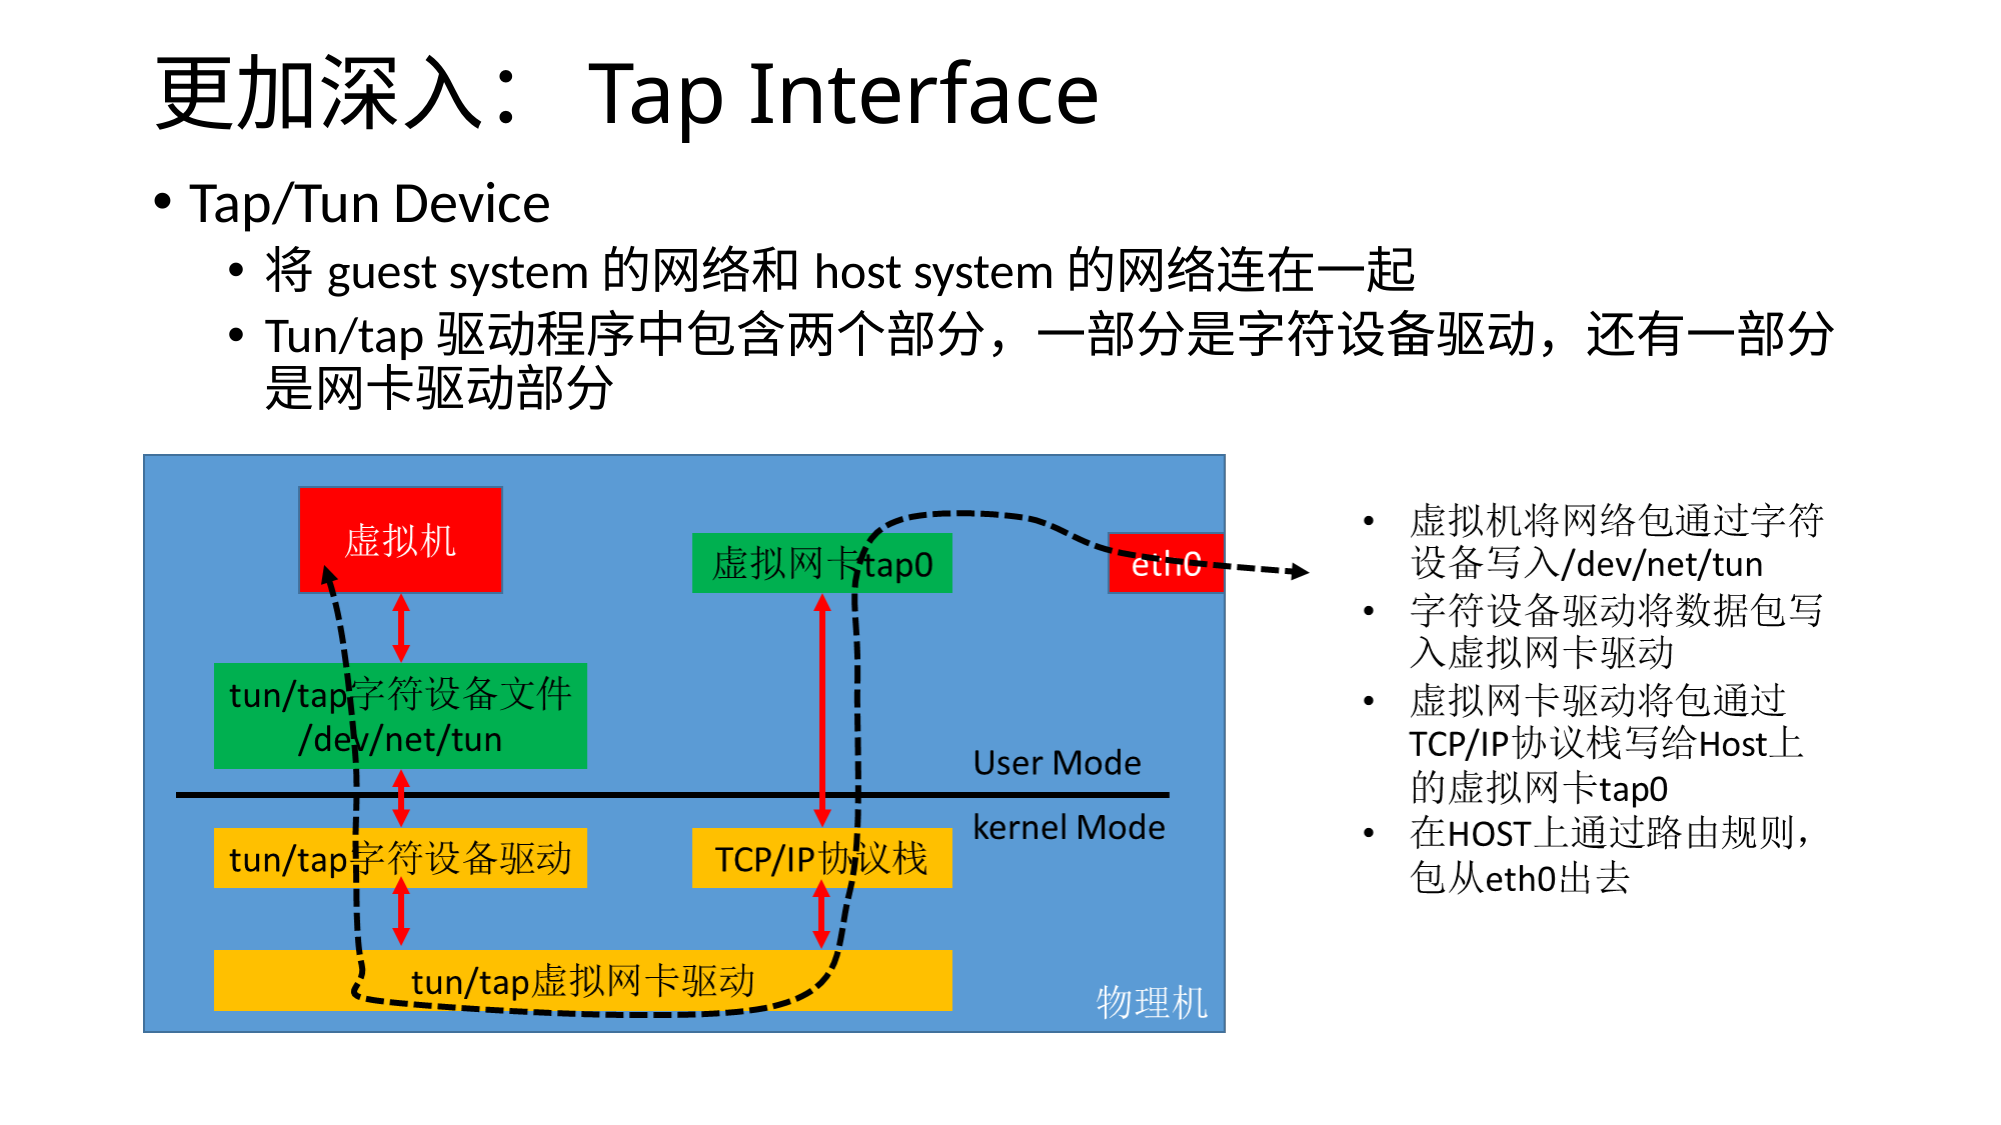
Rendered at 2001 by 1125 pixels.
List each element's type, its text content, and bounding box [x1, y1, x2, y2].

list Tap/Tun Device 将guest system的网络和host system的网络连在一起 Tun/tap驱动程序中包含两个部分，一部分是字符设备驱动，还有一部分是网卡驱动部分 [137, 164, 1863, 1014]
picture [143, 453, 1857, 1046]
title 更加深入：Tap Interface [137, 59, 1863, 133]
